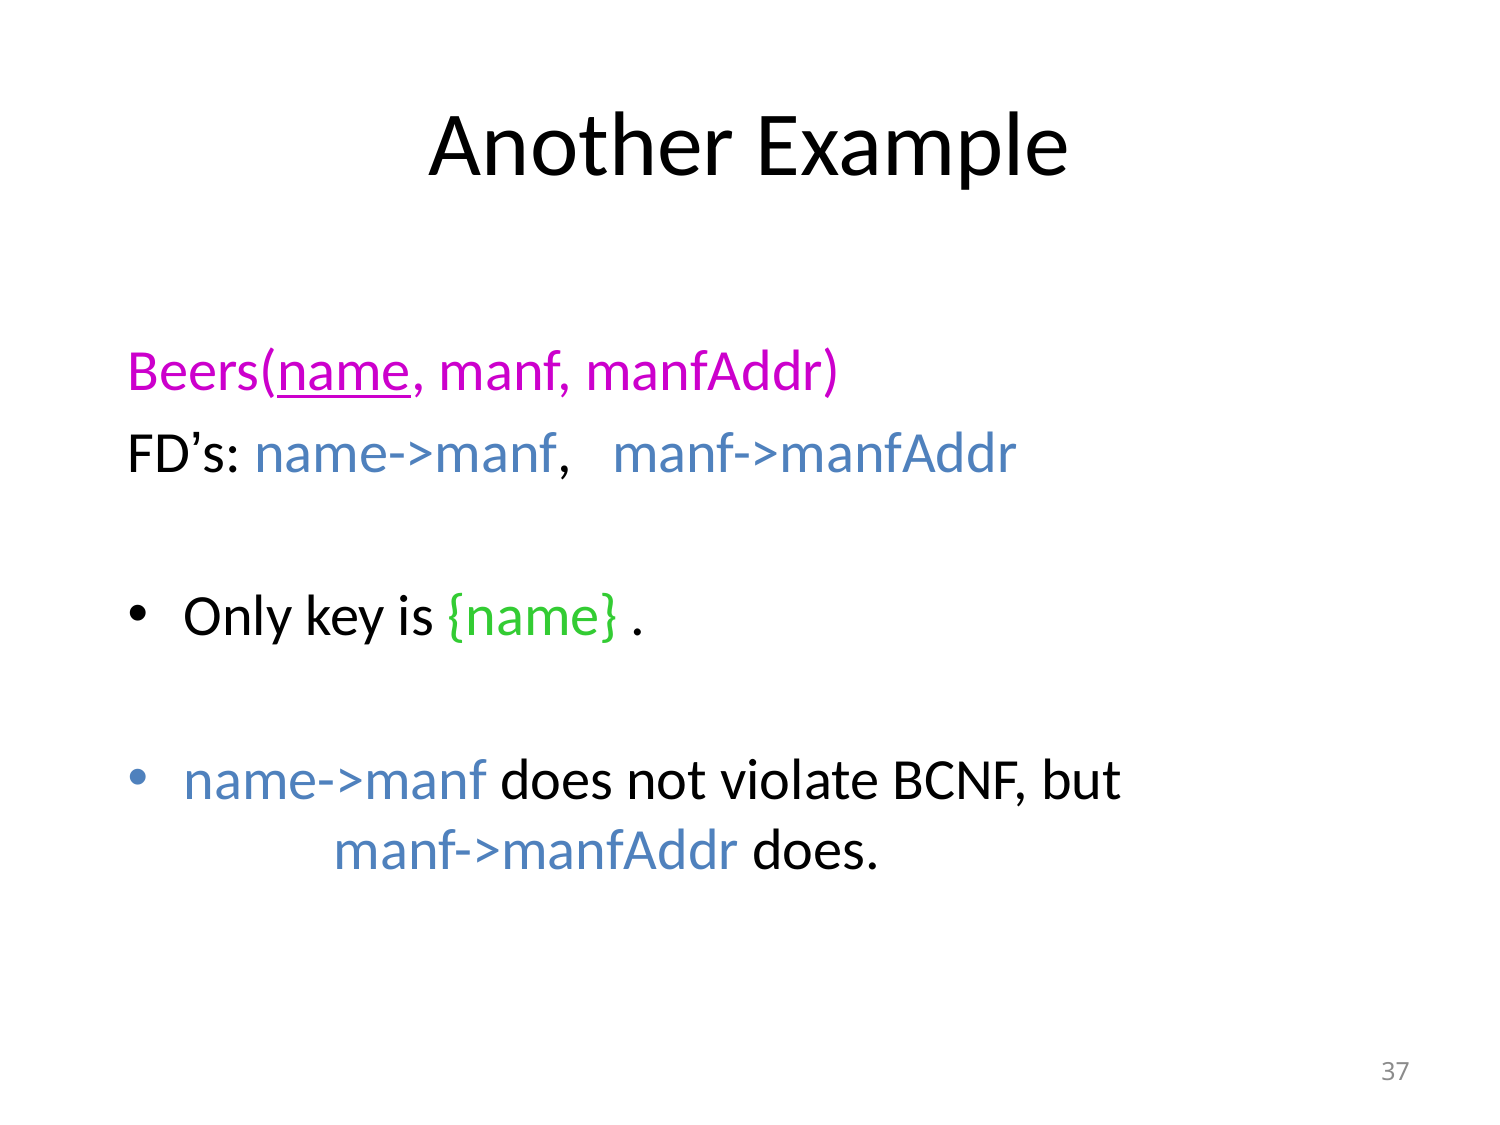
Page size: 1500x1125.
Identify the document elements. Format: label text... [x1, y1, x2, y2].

list Beers(name, manf, manfAddr) FD’s: name->manf, manf->manfAddr Only key is {name} . name->manf does not violate BCNF, but manf->manfAddr does. [112, 324, 1450, 1000]
slide_number 37 [1074, 1042, 1425, 1103]
title Another Example [75, 45, 1425, 233]
